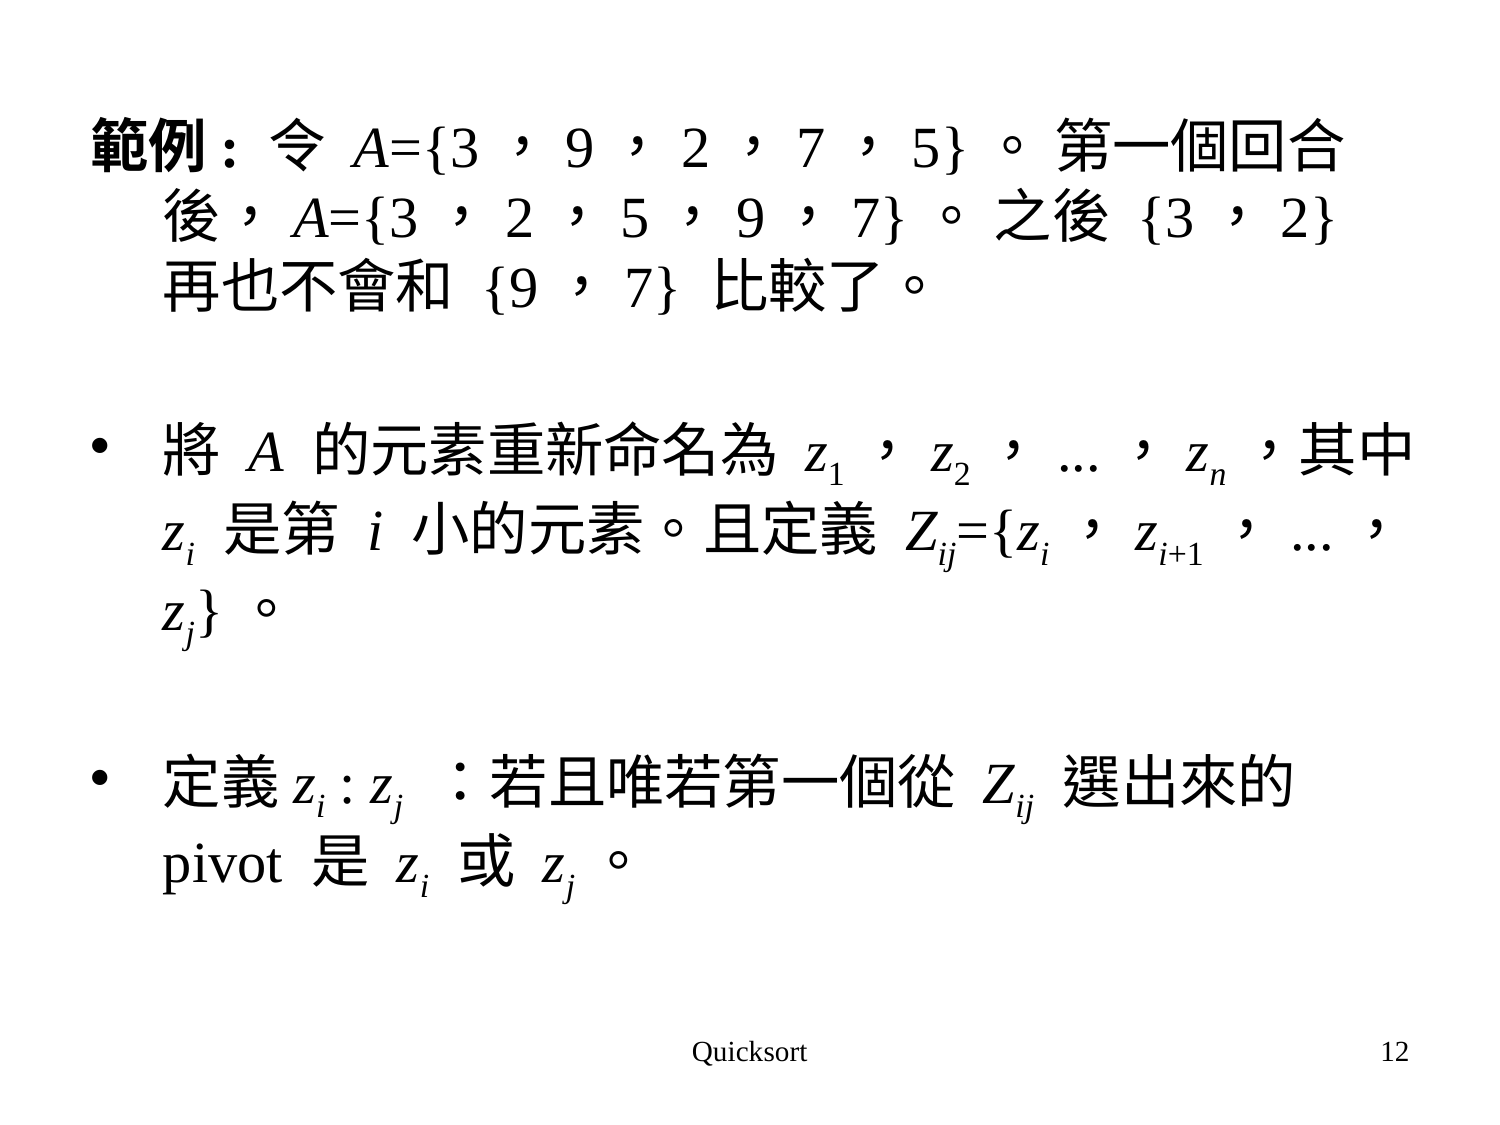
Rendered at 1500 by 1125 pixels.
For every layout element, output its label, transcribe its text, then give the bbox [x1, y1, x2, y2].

list 範例: 令 A={3，9，2，7，5}。 第一個回合後，A={3，2，5，9，7}。 之後 {3，2} 再也不會和 {9，7} 比較了。 將 A 的元素重新命名為 z1，z2，...，zn，其中 zi 是第 i 小的元素。且定義 Zij={zi，zi+1，...，zj}。 定義zi : zj ：若且唯若第一個從 Zij 選出來的 pivot 是 zi 或 zj。 [75, 101, 1436, 488]
list 範例: 令 A={3，9，2，7，5}。 第一個回合後，A={3，2，5，9，7}。 之後 {3，2} 再也不會和 {9，7} 比較了。 將 A 的元素重新命名為 z1，z2，...，zn，其中 zi 是第 i 小的元素。且定義 Zij={zi，zi+1，...，zj}。 定義zi : zj ：若且唯若第一個從 Zij 選出來的 pivot 是 zi 或 zj。 [75, 529, 1436, 1005]
list 範例: 令 A={3，9，2，7，5}。 第一個回合後，A={3，2，5，9，7}。 之後 {3，2} 再也不會和 {9，7} 比較了。 將 A 的元素重新命名為 z1，z2，...，zn，其中 zi 是第 i 小的元素。且定義 Zij={zi，zi+1，...，zj}。 定義zi : zj ：若且唯若第一個從 Zij 選出來的 pivot 是 zi 或 zj。 [75, 489, 1436, 528]
footer Quicksort [512, 1024, 988, 1103]
slide_number 12 [1074, 1024, 1425, 1103]
